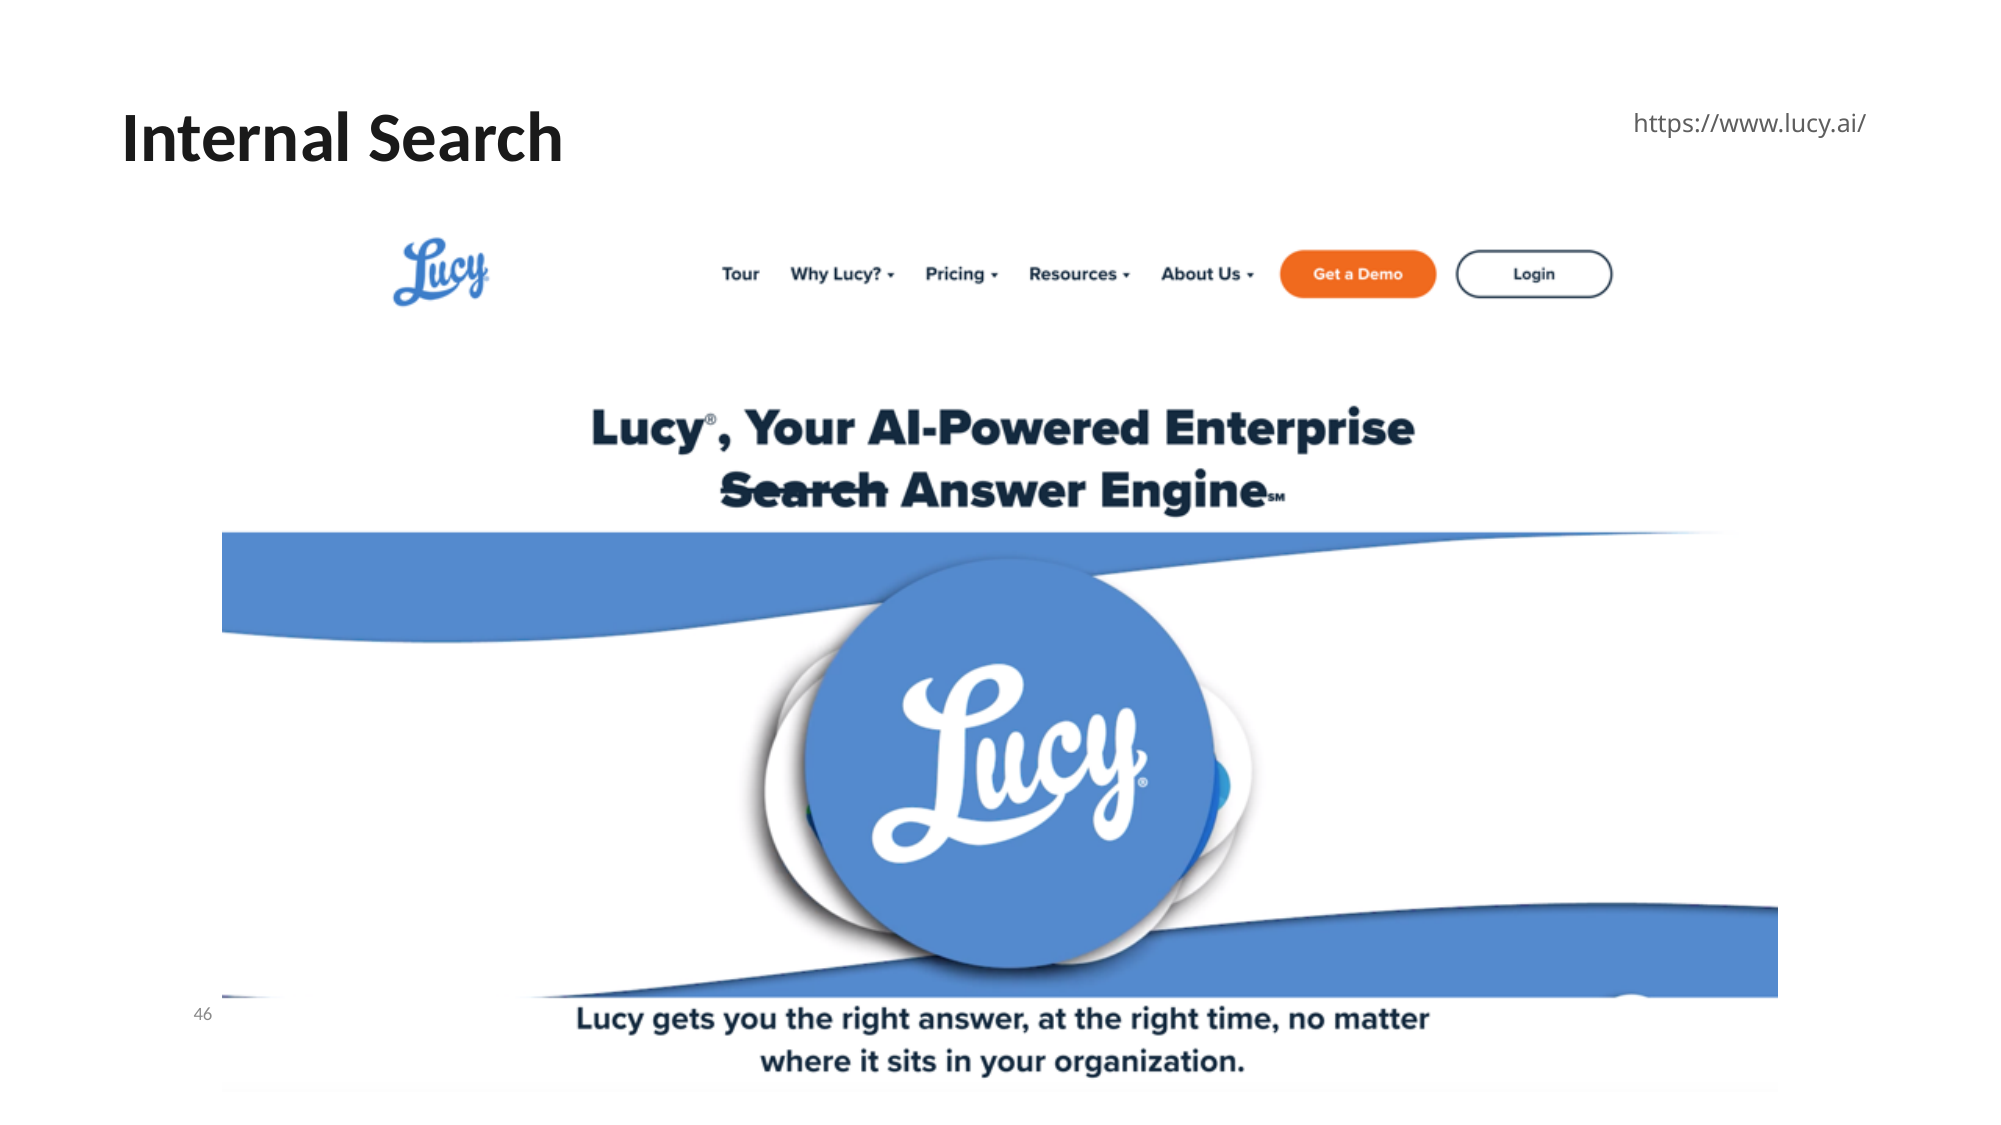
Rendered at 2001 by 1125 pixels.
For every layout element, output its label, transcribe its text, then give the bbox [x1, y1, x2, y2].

picture [222, 225, 1778, 1092]
text_box https://www.lucy.ai/ [1629, 103, 1872, 142]
list Internal Search [117, 85, 913, 180]
slide_number 46 [185, 996, 221, 1031]
